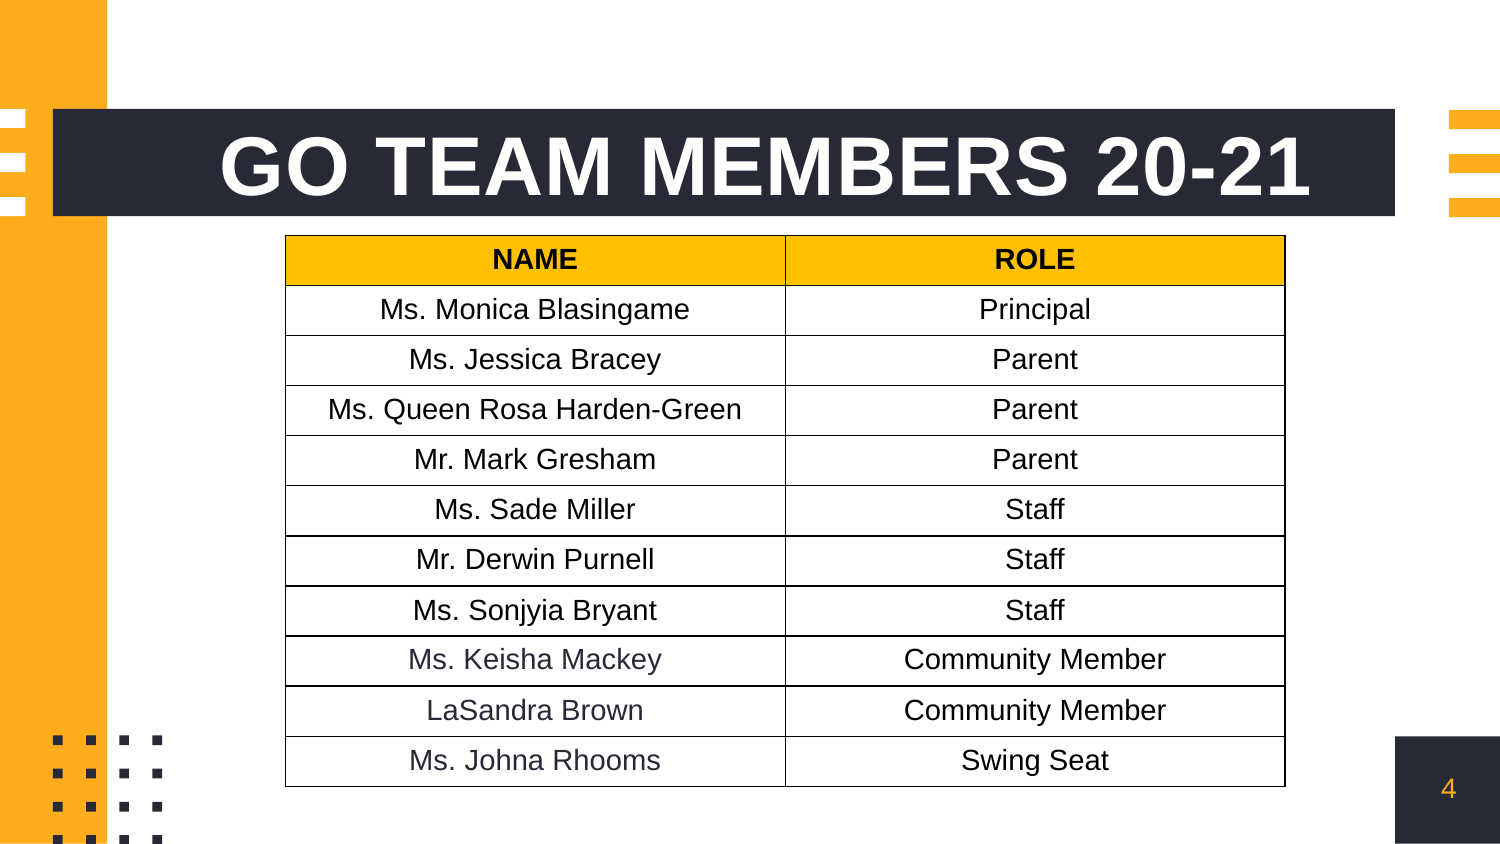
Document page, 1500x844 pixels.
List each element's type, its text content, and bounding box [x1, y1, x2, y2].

table_cell Mr. Derwin Purnell [286, 537, 785, 585]
table_cell Ms. Sade Miller [286, 486, 785, 535]
text_box GO TEAM MEMBERS 20-21 [204, 104, 1329, 220]
table_cell Ms. Keisha Mackey [286, 637, 785, 685]
table_cell Staff [786, 587, 1284, 635]
table_cell LaSandra Brown [286, 687, 785, 736]
table_cell Mr. Mark Gresham [286, 436, 785, 485]
slide_number 4 [1395, 736, 1500, 844]
table_cell Staff [786, 486, 1284, 535]
table_cell Parent [786, 436, 1284, 485]
table_cell Ms. Queen Rosa Harden-Green [286, 386, 785, 435]
table_header ROLE [786, 236, 1284, 285]
table_cell Parent [786, 386, 1284, 435]
table_cell Staff [786, 537, 1284, 585]
table_cell Community Member [786, 637, 1284, 685]
table_cell Principal [786, 286, 1284, 335]
table_cell Parent [786, 336, 1284, 385]
table_cell Community Member [786, 687, 1284, 736]
table_cell Swing Seat [786, 737, 1284, 786]
table_cell Ms. Johna Rhooms [286, 737, 785, 786]
table_cell Ms. Jessica Bracey [286, 336, 785, 385]
table_cell Ms. Sonjyia Bryant [286, 587, 785, 635]
table_cell Ms. Monica Blasingame [286, 286, 785, 335]
table_header NAME [286, 236, 785, 285]
